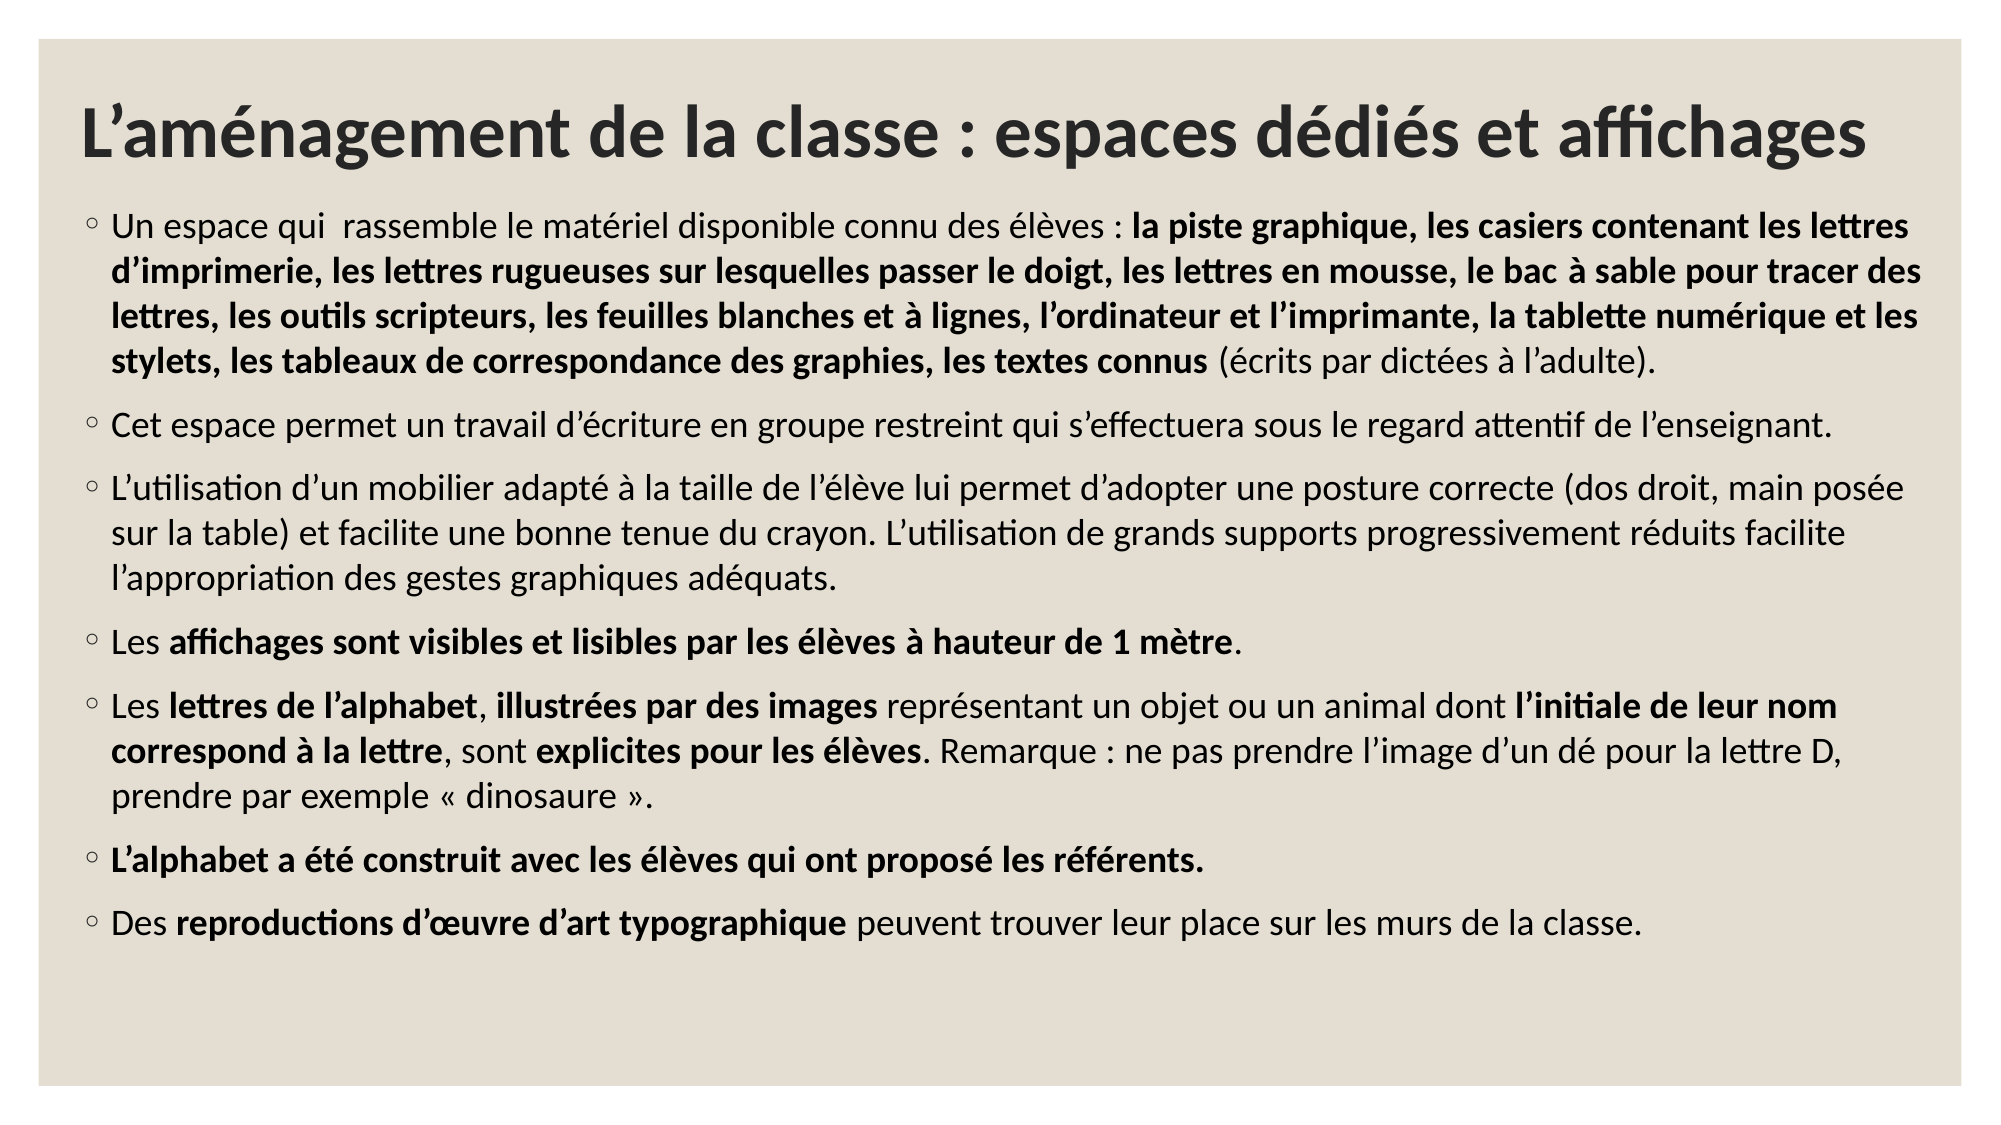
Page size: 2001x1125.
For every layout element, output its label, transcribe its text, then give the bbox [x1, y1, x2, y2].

list Un espace qui rassemble le matériel disponible connu des élèves : la piste graphique, les casiers contenant les lettres d’imprimerie, les lettres rugueuses sur lesquelles passer le doigt, les lettres en mousse, le bac à sable pour tracer des lettres, les outils scripteurs, les feuilles blanches et à lignes, l’ordinateur et l’imprimante, la tablette numérique et les stylets, les tableaux de correspondance des graphies, les textes connus (écrits par dictées à l’adulte). Cet espace permet un travail d’écriture en groupe restreint qui s’effectuera sous le regard attentif de l’enseignant. L’utilisation d’un mobilier adapté à la taille de l’élève lui permet d’adopter une posture correcte (dos droit, main posée sur la table) et facilite une bonne tenue du crayon. L’utilisation de grands supports progressivement réduits facilite l’appropriation des gestes graphiques adéquats. Les affichages sont visibles et lisibles par les élèves à hauteur de 1 mètre. Les lettres de l’alphabet, illustrées par des images représentant un objet ou un animal dont l’initiale de leur nom correspond à la lettre, sont explicites pour les élèves. Remarque : ne pas prendre l’image d’un dé pour la lettre D, prendre par exemple « dinosaure ». L’alphabet a été construit avec les élèves qui ont proposé les référents. Des reproductions d’œuvre d’art typographique peuvent trouver leur place sur les murs de la classe. [66, 193, 1948, 990]
title L’aménagement de la classe : espaces dédiés et affichages [66, 53, 1948, 193]
